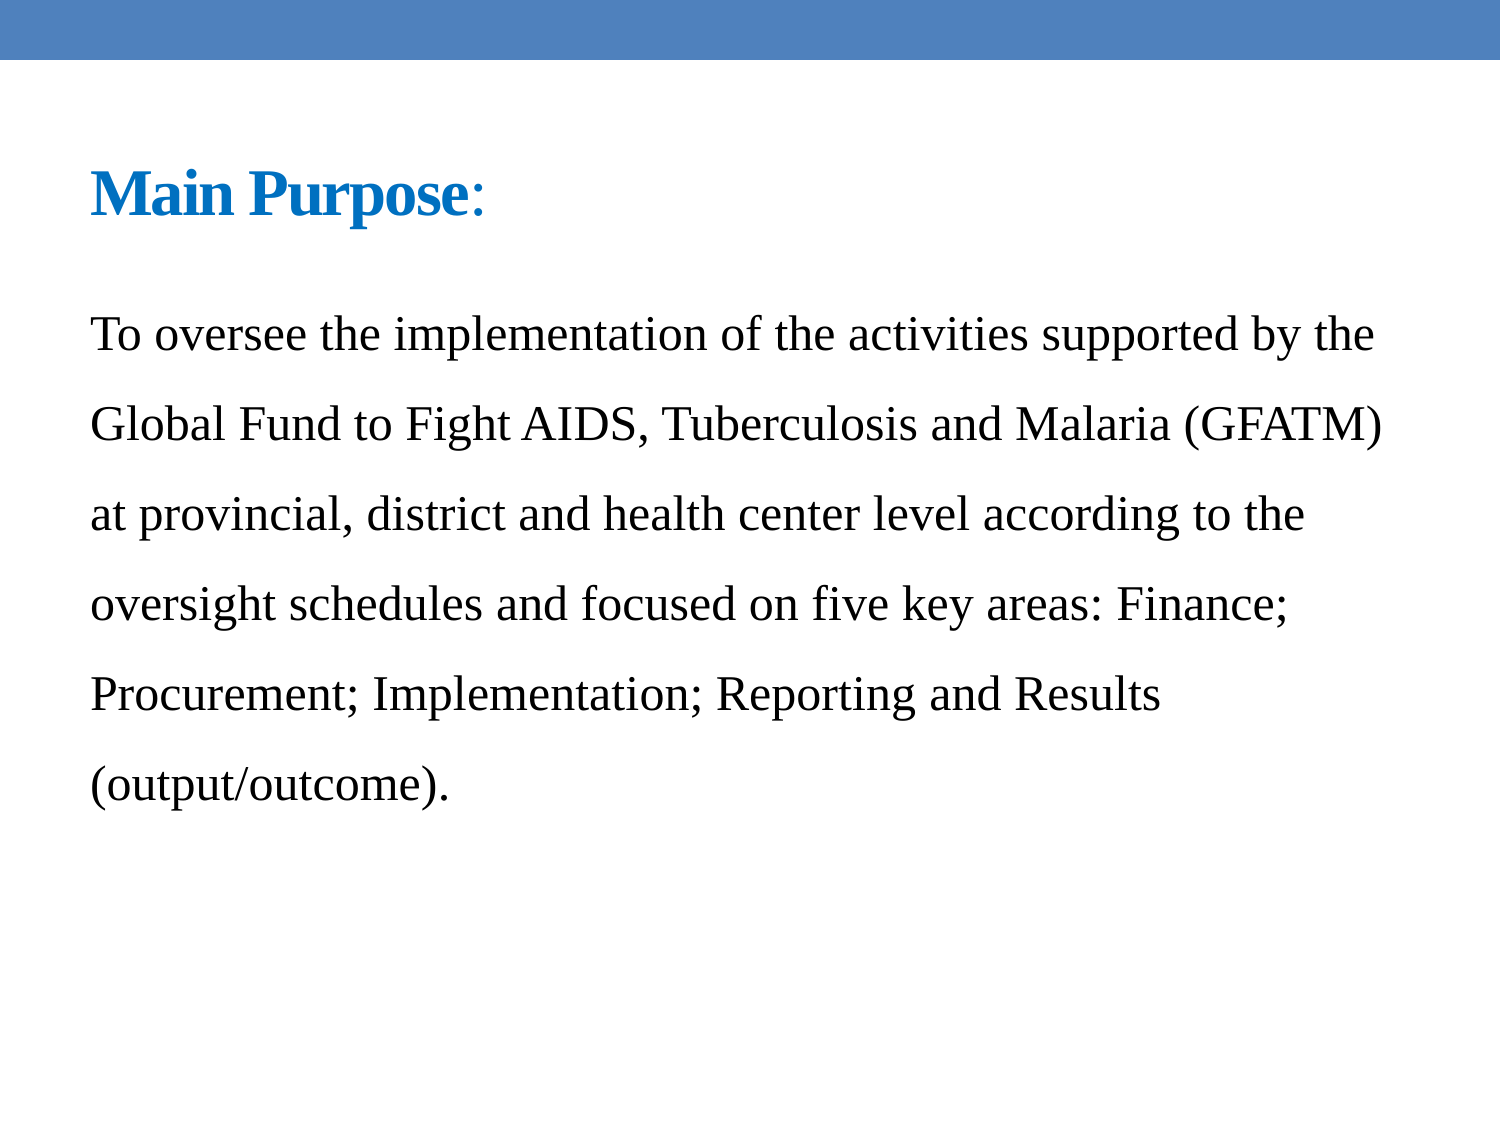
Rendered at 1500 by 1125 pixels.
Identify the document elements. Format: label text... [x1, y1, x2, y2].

title Main Purpose: [75, 87, 1425, 250]
list To oversee the implementation of the activities supported by the Global Fund to Fight AIDS, Tuberculosis and Malaria (GFATM) at provincial, district and health center level according to the oversight schedules and focused on five key areas: Finance; Procurement; Implementation; Reporting​ and Results (output/outcome)​. [75, 262, 1425, 1063]
